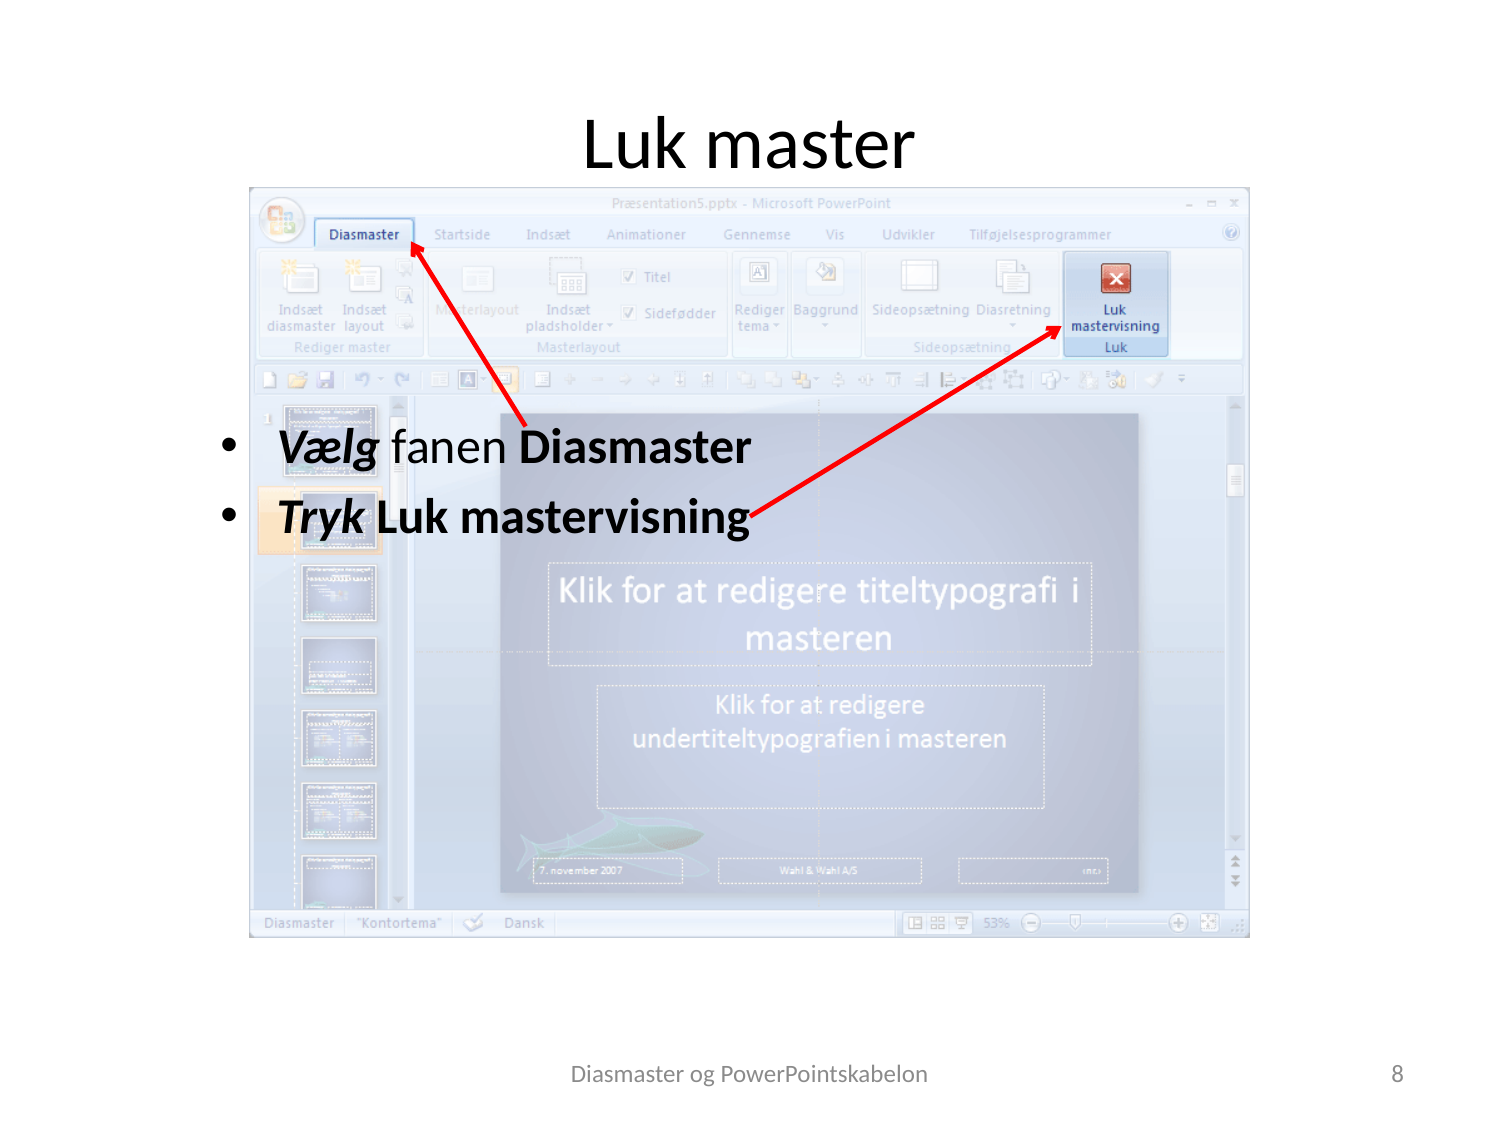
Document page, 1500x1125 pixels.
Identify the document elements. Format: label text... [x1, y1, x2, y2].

picture [249, 187, 1251, 938]
footer Diasmaster og PowerPointskabelon [512, 1042, 988, 1103]
title Luk master [75, 45, 1425, 233]
slide_number 8 [1074, 1042, 1425, 1103]
list Vælg fanen Diasmaster Tryk Luk mastervisning [205, 406, 986, 1048]
